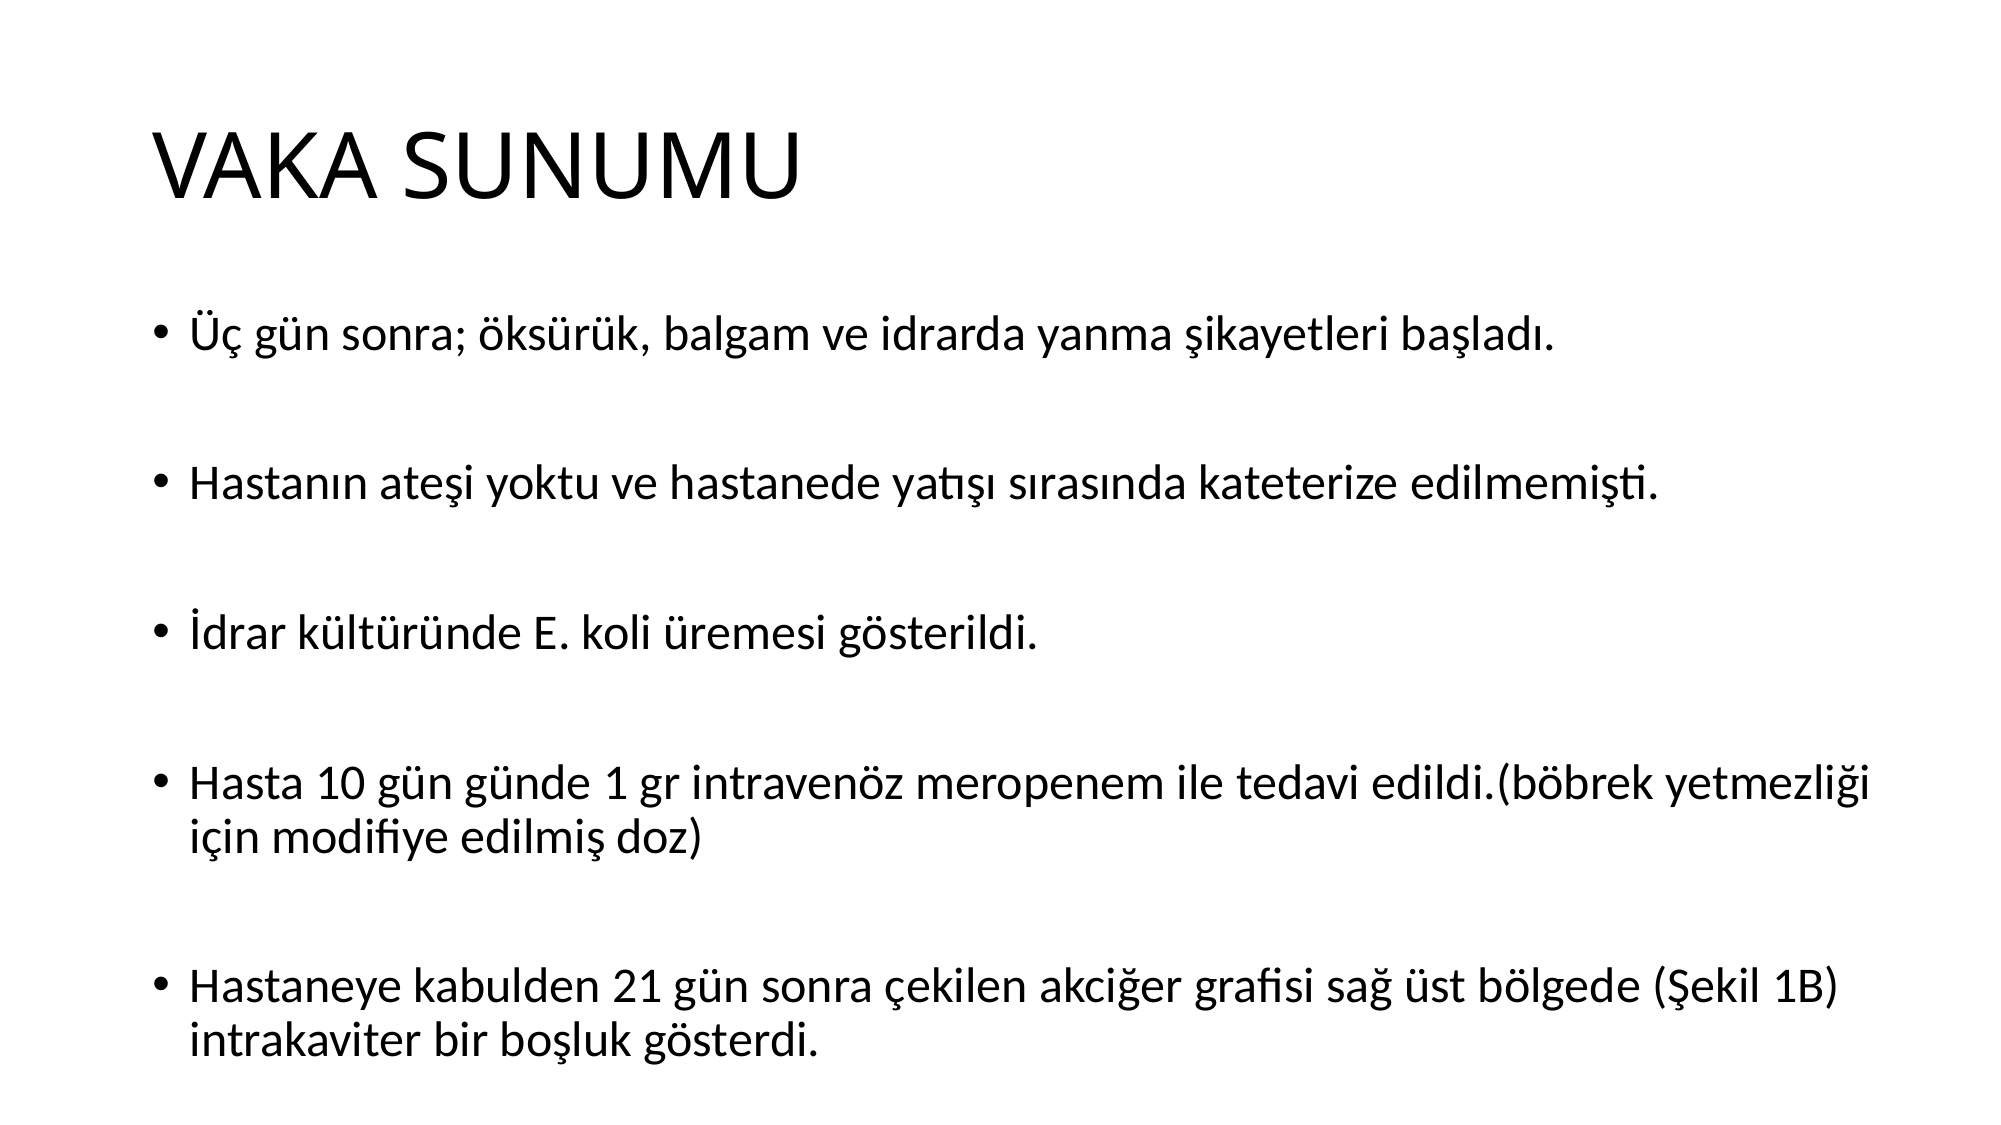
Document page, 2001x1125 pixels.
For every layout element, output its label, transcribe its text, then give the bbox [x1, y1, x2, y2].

list Üç gün sonra; öksürük, balgam ve idrarda yanma şikayetleri başladı. Hastanın ateşi yoktu ve hastanede yatışı sırasında kateterize edilmemişti. İdrar kültüründe E. koli üremesi gösterildi. Hasta 10 gün günde 1 gr intravenöz meropenem ile tedavi edildi.(böbrek yetmezliği için modifiye edilmiş doz) Hastaneye kabulden 21 gün sonra çekilen akciğer grafisi sağ üst bölgede (Şekil 1B) intrakaviter bir boşluk gösterdi. [137, 299, 1924, 1085]
title VAKA SUNUMU [137, 59, 1863, 278]
